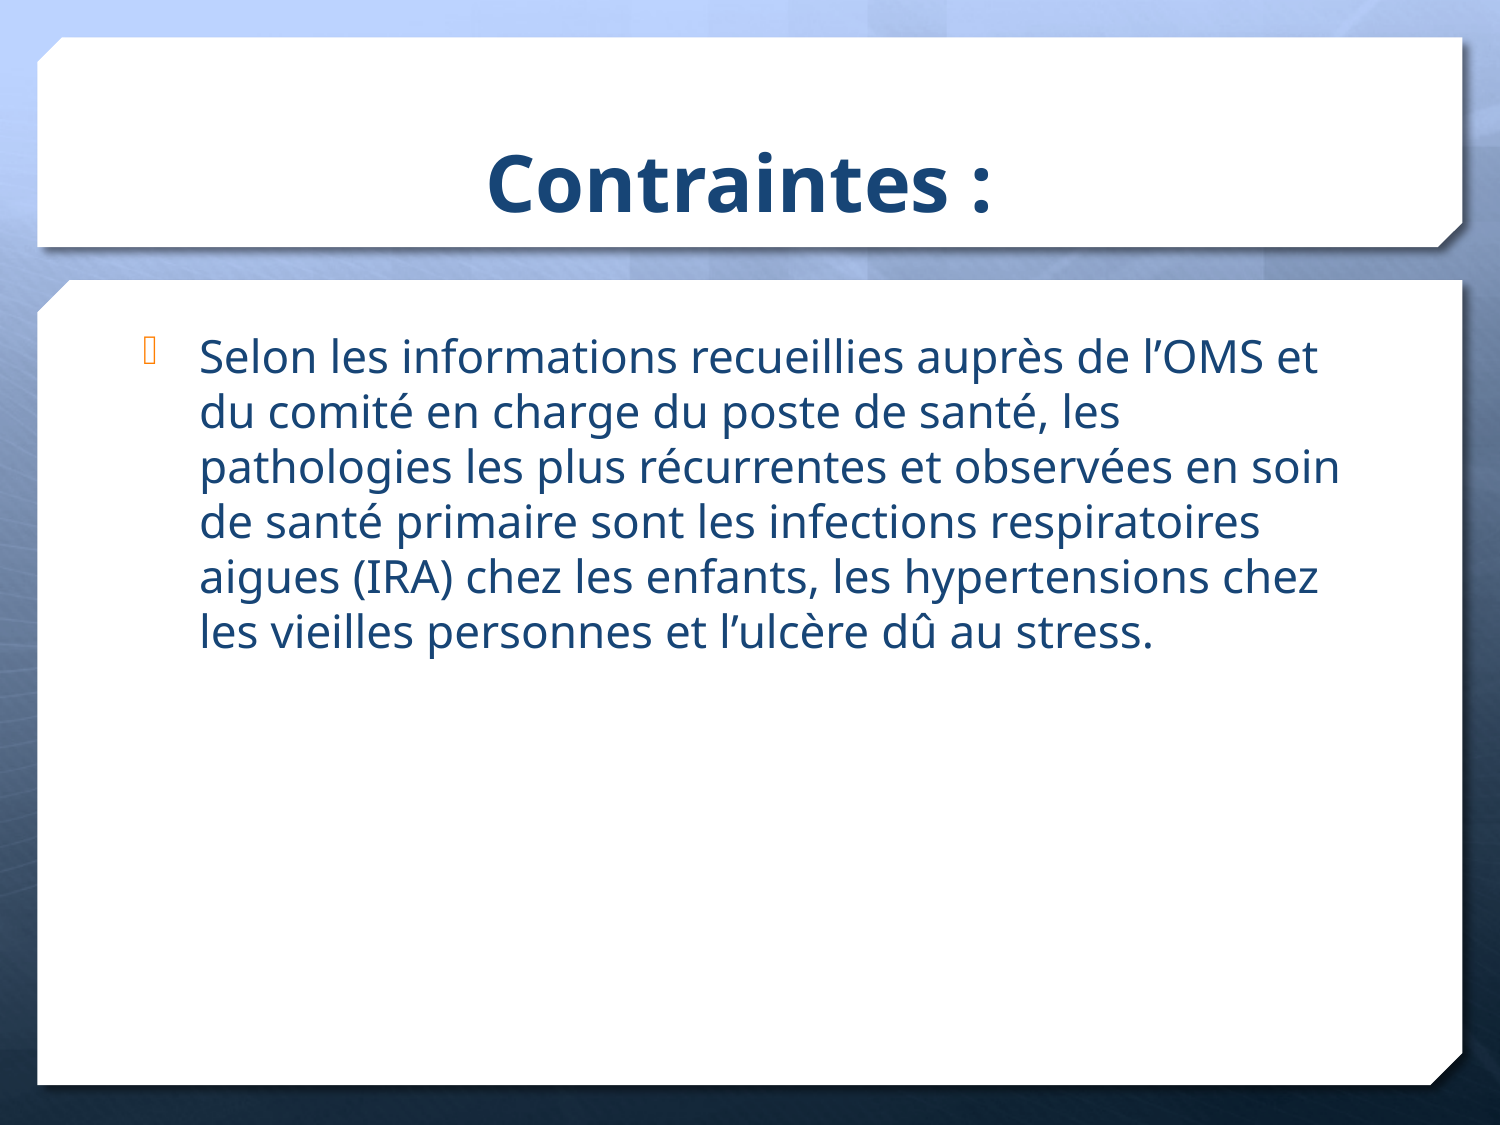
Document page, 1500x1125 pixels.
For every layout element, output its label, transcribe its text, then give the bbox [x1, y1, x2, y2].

title Contraintes : [127, 48, 1372, 236]
list Selon les informations recueillies auprès de l’OMS et du comité en charge du poste de santé, les pathologies les plus récurrentes et observées en soin de santé primaire sont les infections respiratoires aigues (IRA) chez les enfants, les hypertensions chez les vieilles personnes et l’ulcère dû au stress. [127, 319, 1372, 978]
